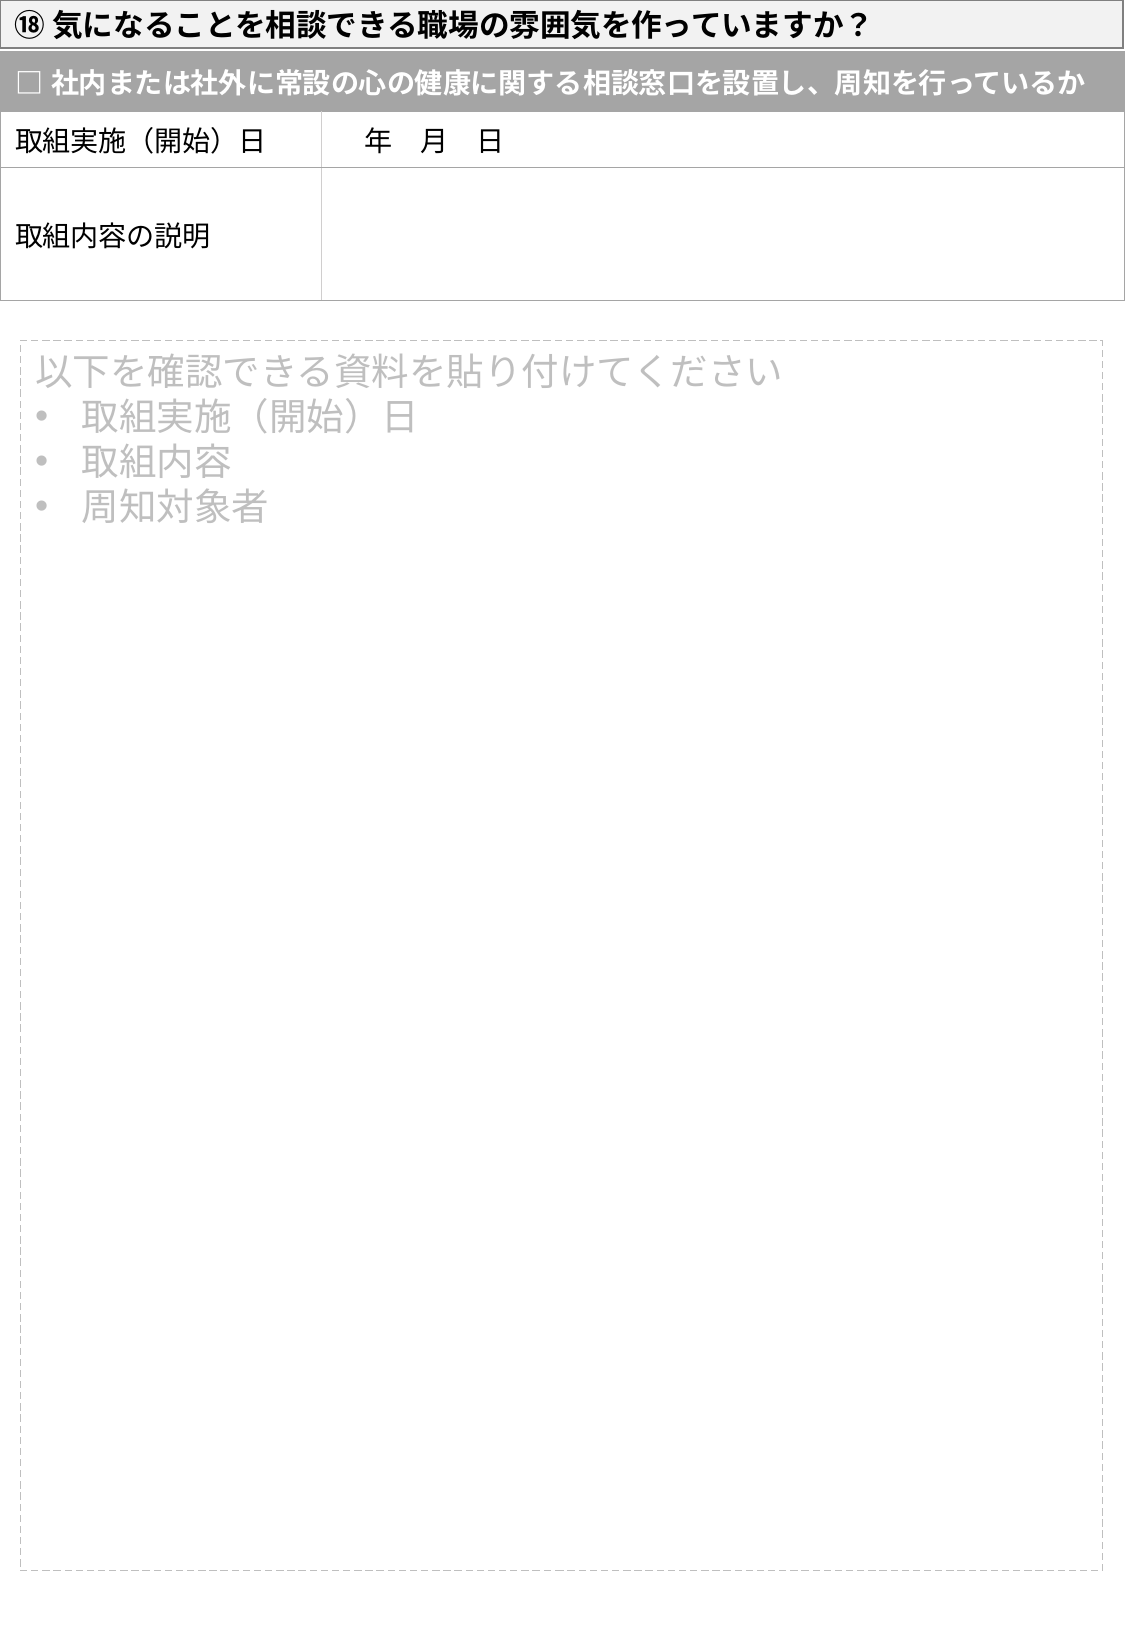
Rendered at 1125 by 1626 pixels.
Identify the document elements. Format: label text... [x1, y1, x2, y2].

text_box 以下を確認できる資料を貼り付けてください 取組実施（開始）日 取組内容 周知対象者 [20, 340, 1103, 1571]
table_cell 取組内容の説明 [1, 168, 321, 300]
table_cell 取組実施（開始）日 [1, 112, 321, 167]
table_cell 年 月 日 [322, 112, 1124, 167]
table_cell [322, 168, 1124, 300]
text_box ⑱気になることを相談できる職場の雰囲気を作っていますか？ [0, 0, 1124, 49]
table_header □社内または社外に常設の心の健康に関する相談窓口を設置し、周知を行っているか [1, 52, 1124, 111]
